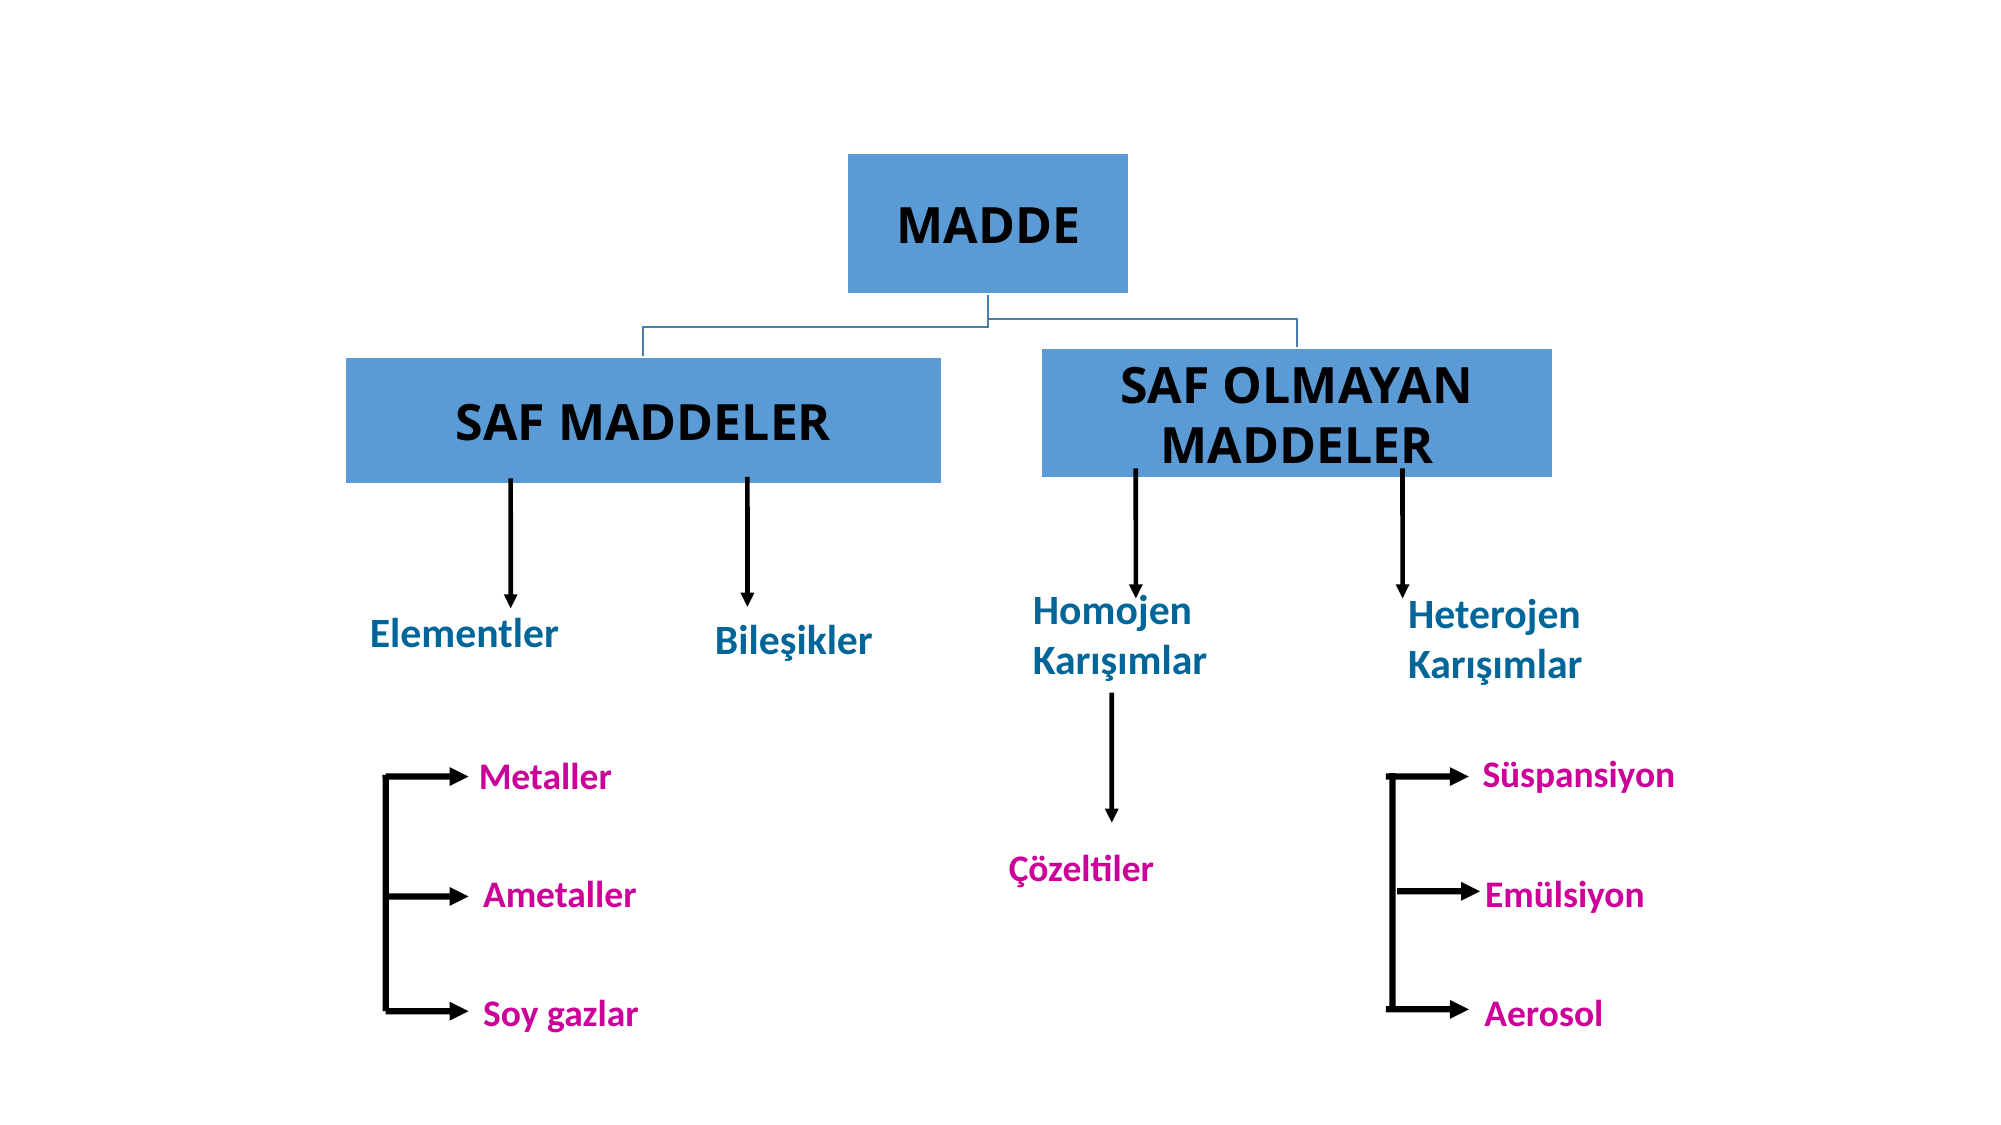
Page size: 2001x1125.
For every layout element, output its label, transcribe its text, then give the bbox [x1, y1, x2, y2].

text_box [504, 484, 517, 598]
text_box [1397, 885, 1470, 898]
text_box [344, 152, 1632, 484]
text_box Bileşikler [700, 605, 1018, 670]
text_box Ametaller [468, 862, 752, 923]
text_box Aerosol [1469, 981, 1771, 1041]
text_box [385, 770, 463, 783]
text_box Süspansiyon [1467, 742, 1769, 803]
text_box Homojen Karışımlar [1018, 575, 1338, 691]
text_box [385, 890, 468, 903]
text_box [385, 1005, 468, 1018]
text_box [1385, 1003, 1469, 1016]
text_box Emülsiyon [1470, 862, 1772, 923]
text_box Elementler [355, 598, 675, 664]
text_box [741, 484, 754, 605]
text_box Soy gazlar [468, 981, 752, 1041]
text_box Metaller [463, 744, 748, 805]
text_box Çözeltiler [994, 836, 1278, 896]
text_box [1105, 692, 1118, 823]
text_box [1385, 770, 1467, 783]
text_box Heterojen Karışımlar [1393, 579, 1713, 695]
